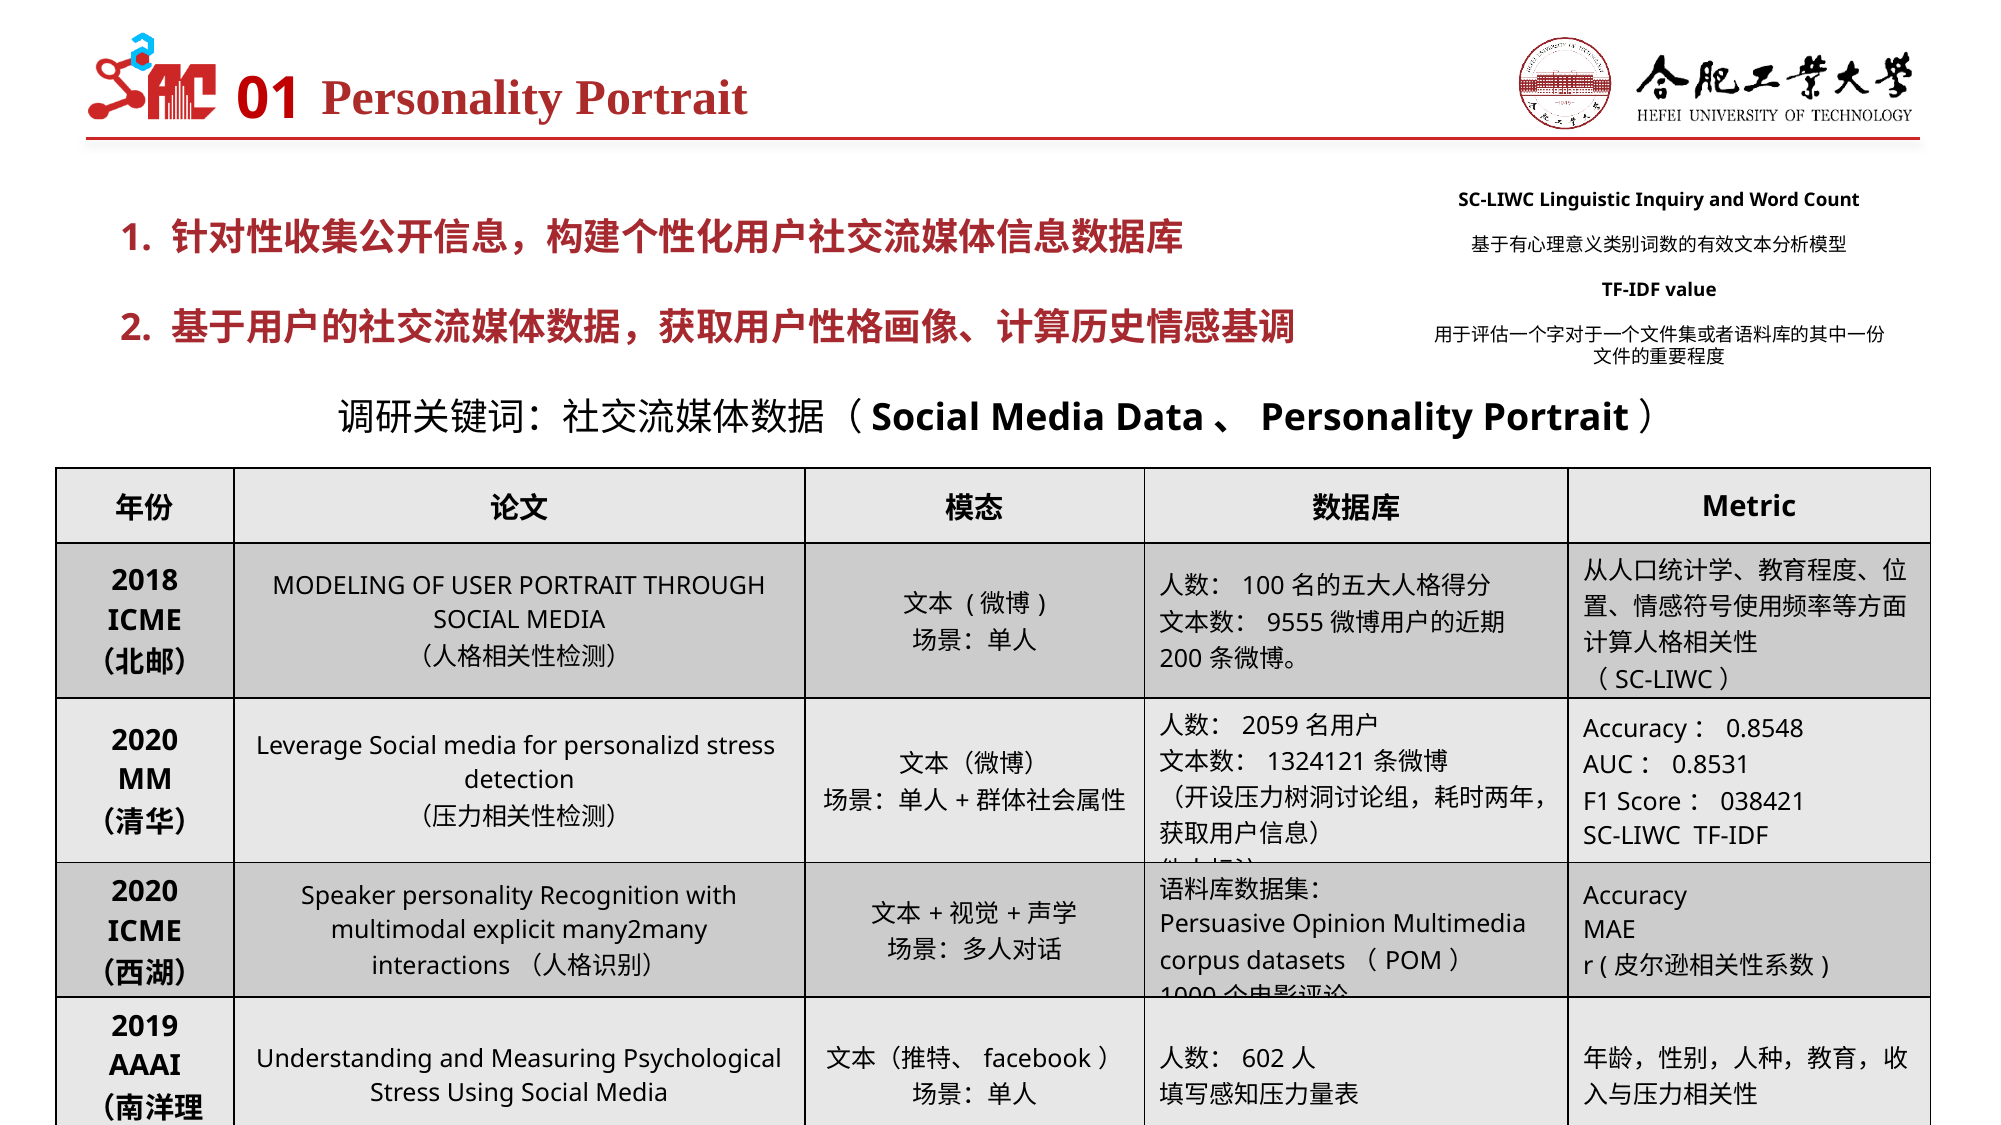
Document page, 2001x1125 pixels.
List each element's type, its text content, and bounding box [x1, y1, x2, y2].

table_header 年份 [57, 469, 233, 542]
table_cell MODELING OF USER PORTRAIT THROUGH SOCIAL MEDIA （人格相关性检测） [235, 544, 804, 697]
table_cell Leverage Social media for personalizd stress detection （压力相关性检测） [235, 699, 804, 862]
table_cell 文本（推特、facebook） 场景：单人 [806, 998, 1144, 1125]
table_cell 文本 (微博) 场景：单人 [806, 544, 1144, 697]
table_cell Accuracy MAE r (皮尔逊相关性系数) [1569, 863, 1930, 996]
table_cell 2019 AAAI （南洋理工） [57, 998, 233, 1125]
table_cell 2020 MM （清华） [57, 699, 233, 862]
table_cell 从人口统计学、教育程度、位置、情感符号使用频率等方面计算人格相关性 （SC-LIWC） [1569, 544, 1930, 697]
table_cell 2020 ICME （西湖） [57, 863, 233, 996]
text_box Personality Portrait [306, 41, 1233, 132]
table_header Metric [1569, 469, 1930, 542]
table_cell 人数：602人 填写感知压力量表 [1145, 998, 1567, 1125]
table_cell Speaker personality Recognition with multimodal explicit many2many interactions（人格识别） [235, 863, 804, 996]
table_cell 人数：100名的五大人格得分 文本数：9555微博用户的近期200条微博。 [1145, 544, 1567, 697]
text_box 1. 针对性收集公开信息，构建个性化用户社交流媒体信息数据库 2. 基于用户的社交流媒体数据，获取用户性格画像、计算历史情感基调 调研关键词：社交流媒体数据（Social Media Data、Personality Portrait） [105, 205, 1909, 467]
table_cell 文本+视觉+声学 场景：多人对话 [806, 863, 1144, 996]
table_cell Accuracy：0.8548 AUC：0.8531 F1 Score：038421 SC-LIWC TF-IDF [1569, 699, 1930, 862]
text_box SC-LIWC Linguistic Inquiry and Word Count 基于有心理意义类别词数的有效文本分析模型 TF-IDF value 用于评估一个字对于一个文件集或者语料库的其中一份文件的重要程度 [1410, 180, 1909, 375]
table_cell Understanding and Measuring Psychological Stress Using Social Media [235, 998, 804, 1125]
table_header 模态 [806, 469, 1144, 542]
table_header 论文 [235, 469, 804, 542]
table_cell 2018 ICME （北邮） [57, 544, 233, 697]
text_box 01 [221, 35, 346, 139]
table_cell 语料库数据集： Persuasive Opinion Multimedia corpus datasets（POM） 1000个电影评论 [1145, 863, 1567, 996]
picture [85, 12, 220, 147]
table_cell 人数：2059名用户 文本数：1324121条微博 （开设压力树洞讨论组，耗时两年，获取用户信息） 他人标注 [1145, 699, 1567, 862]
table_header 数据库 [1145, 469, 1567, 542]
picture [1511, 29, 1955, 136]
table_cell 文本（微博） 场景：单人+群体社会属性 [806, 699, 1144, 862]
table_cell 年龄，性别，人种，教育，收入与压力相关性 [1569, 998, 1930, 1125]
